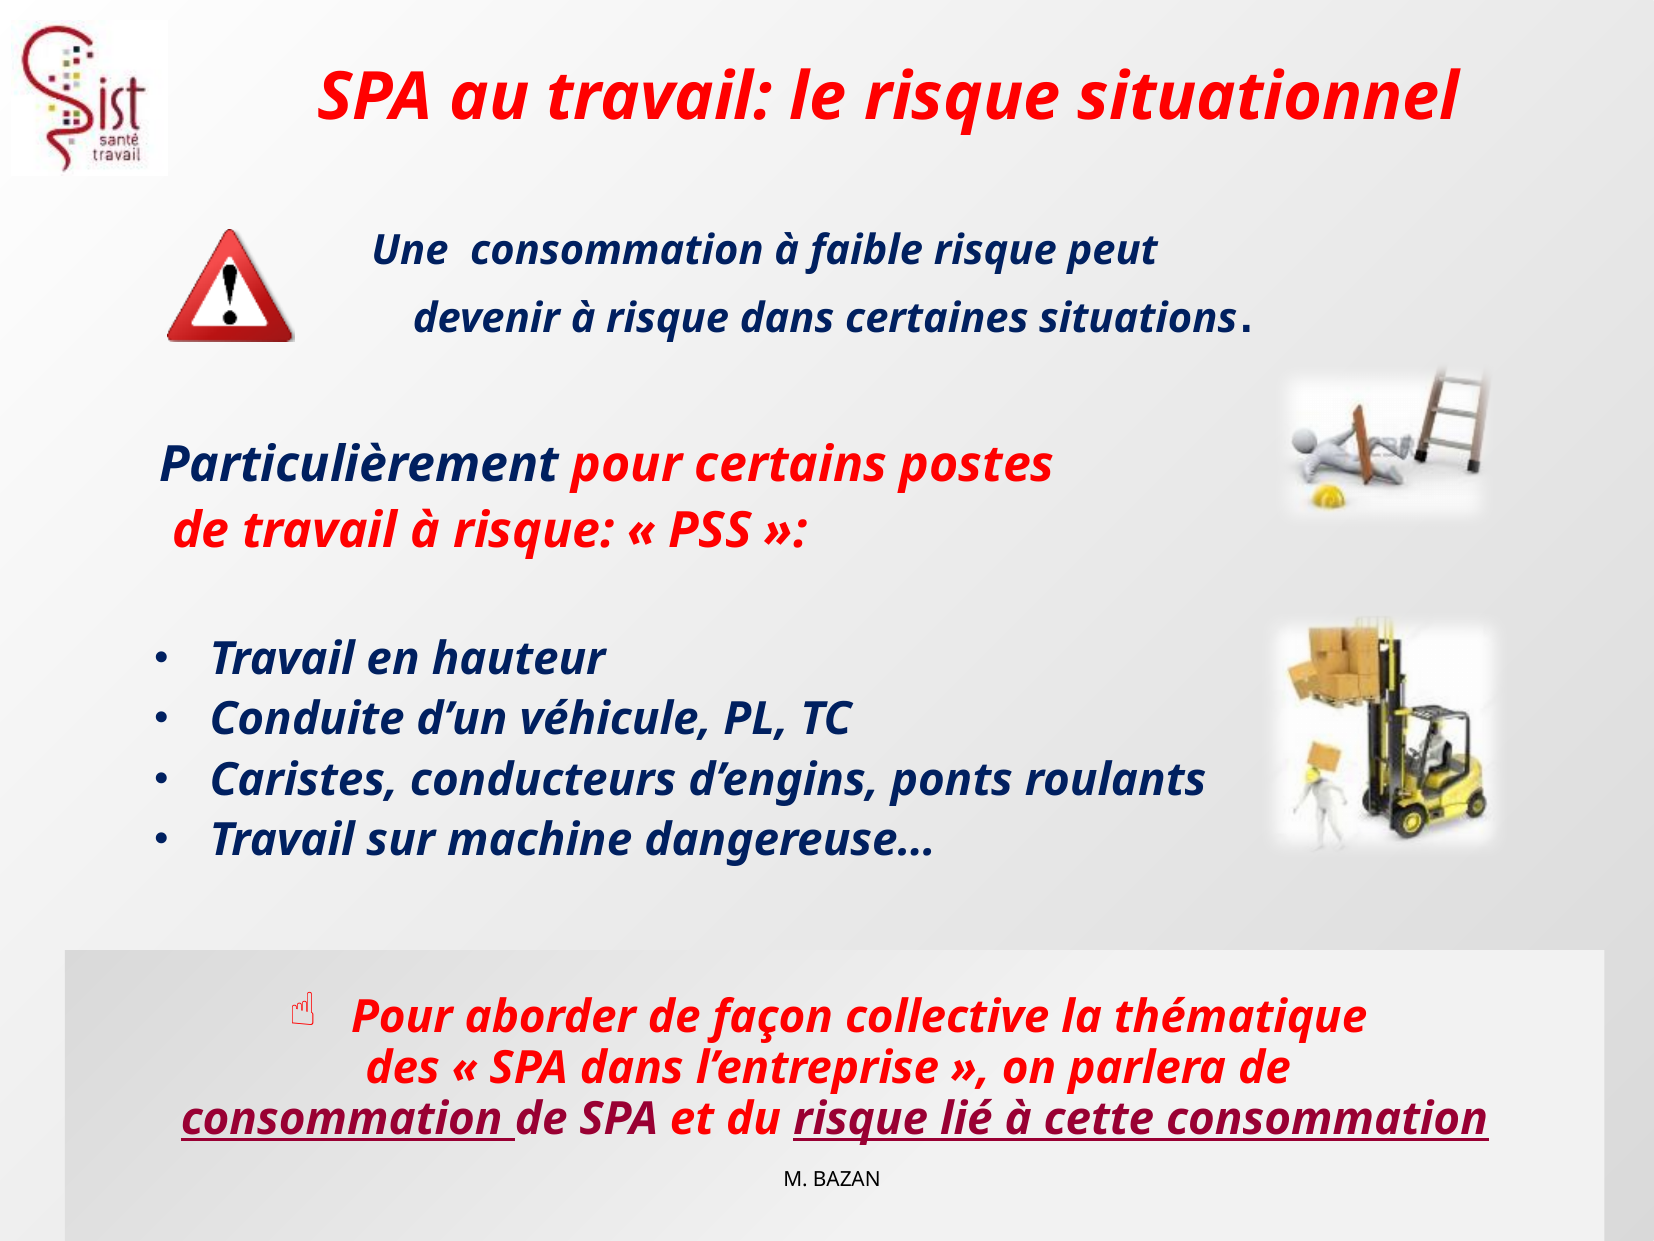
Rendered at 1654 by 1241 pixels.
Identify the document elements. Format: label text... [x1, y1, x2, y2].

picture [11, 19, 168, 176]
picture [167, 229, 296, 342]
picture [1270, 361, 1500, 533]
text_box Pour aborder de façon collective la thématique des « SPA dans l’entreprise », on parlera de consommation de SPA et du risque lié à cette consommation M. BAZAN [64, 950, 1605, 1241]
text_box Particulièrement pour certains postes de travail à risque: « PSS »: Travail en hauteur Conduite d’un véhicule, PL, TC Caristes, conducteurs d’engins, ponts roulants Travail sur machine dangereuse… [80, 428, 1258, 874]
picture [1257, 608, 1512, 863]
text_box Une consommation à faible risque peut devenir à risque dans certaines situations. [326, 179, 1343, 357]
title SPA au travail: le risque situationnel [258, 12, 1499, 179]
